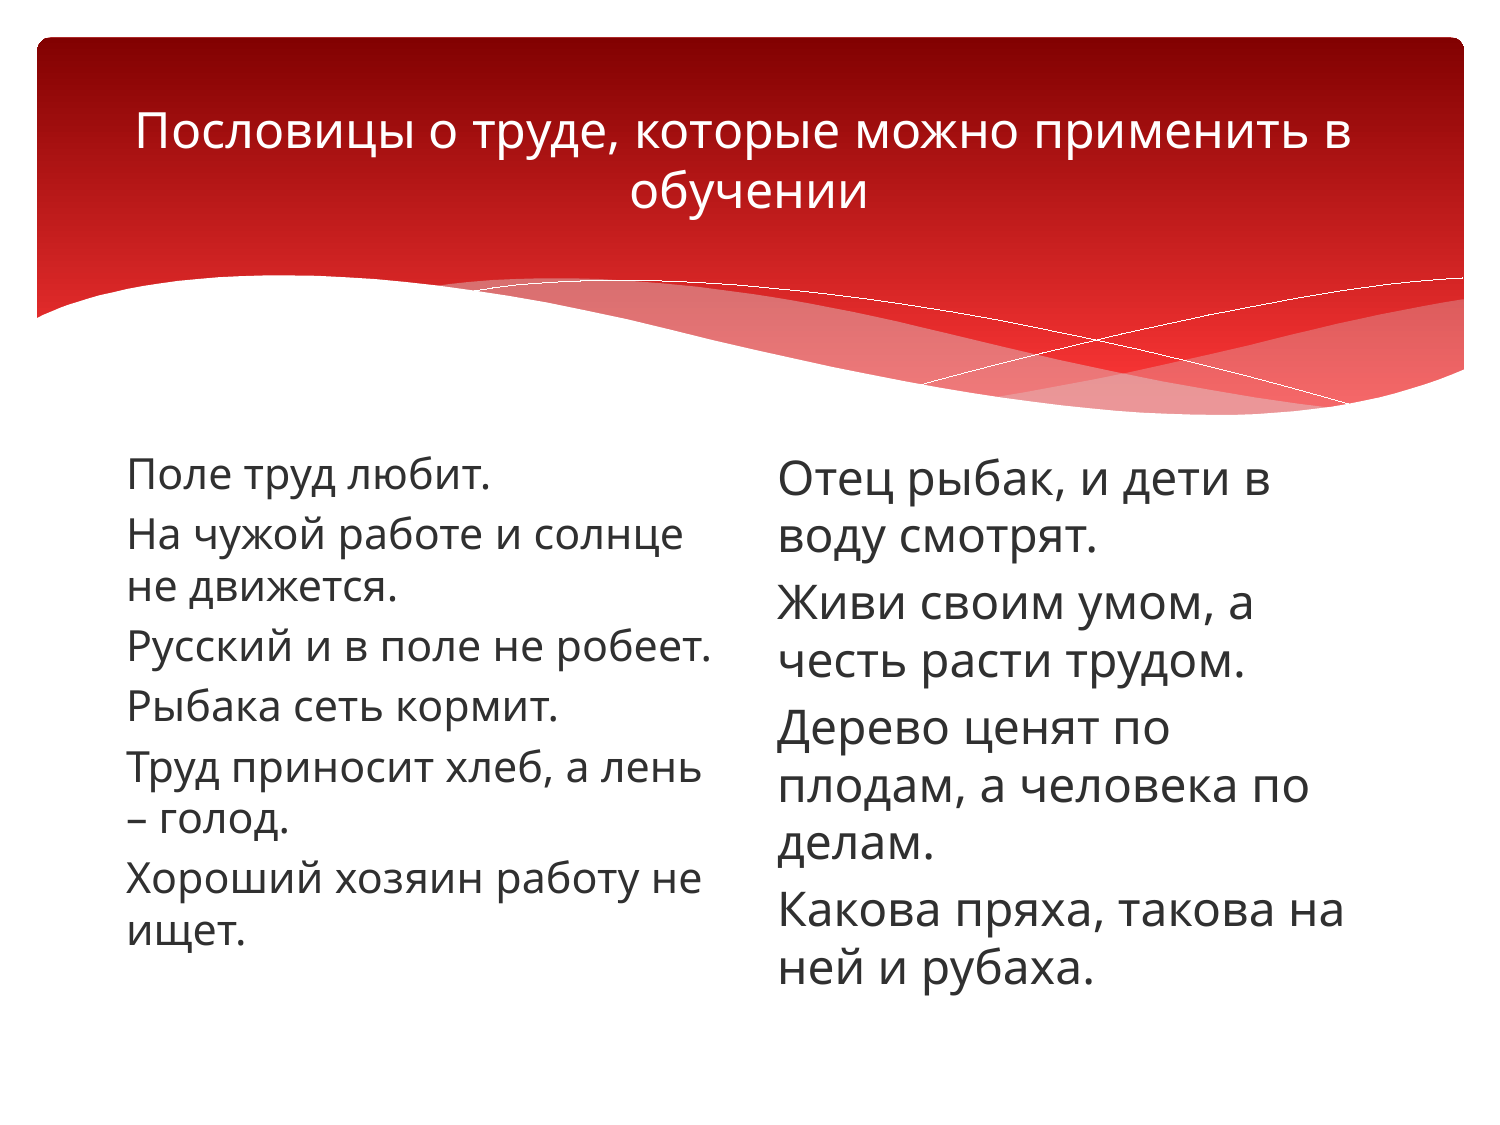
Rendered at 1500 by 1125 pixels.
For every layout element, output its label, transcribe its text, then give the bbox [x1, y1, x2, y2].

list Отец рыбак, и дети в воду смотрят. Живи своим умом, а честь расти трудом. Дерево ценят по плодам, а человека по делам. Какова пряха, такова на ней и рубаха. [761, 439, 1389, 1005]
list Поле труд любит. На чужой работе и солнце не движется. Русский и в поле не робеет. Рыбака сеть кормит. Труд приносит хлеб, а лень – голод. Хороший хозяин работу не ищет. [111, 439, 738, 1005]
title Пословицы о труде, которые можно применить в обучении [75, 55, 1425, 261]
